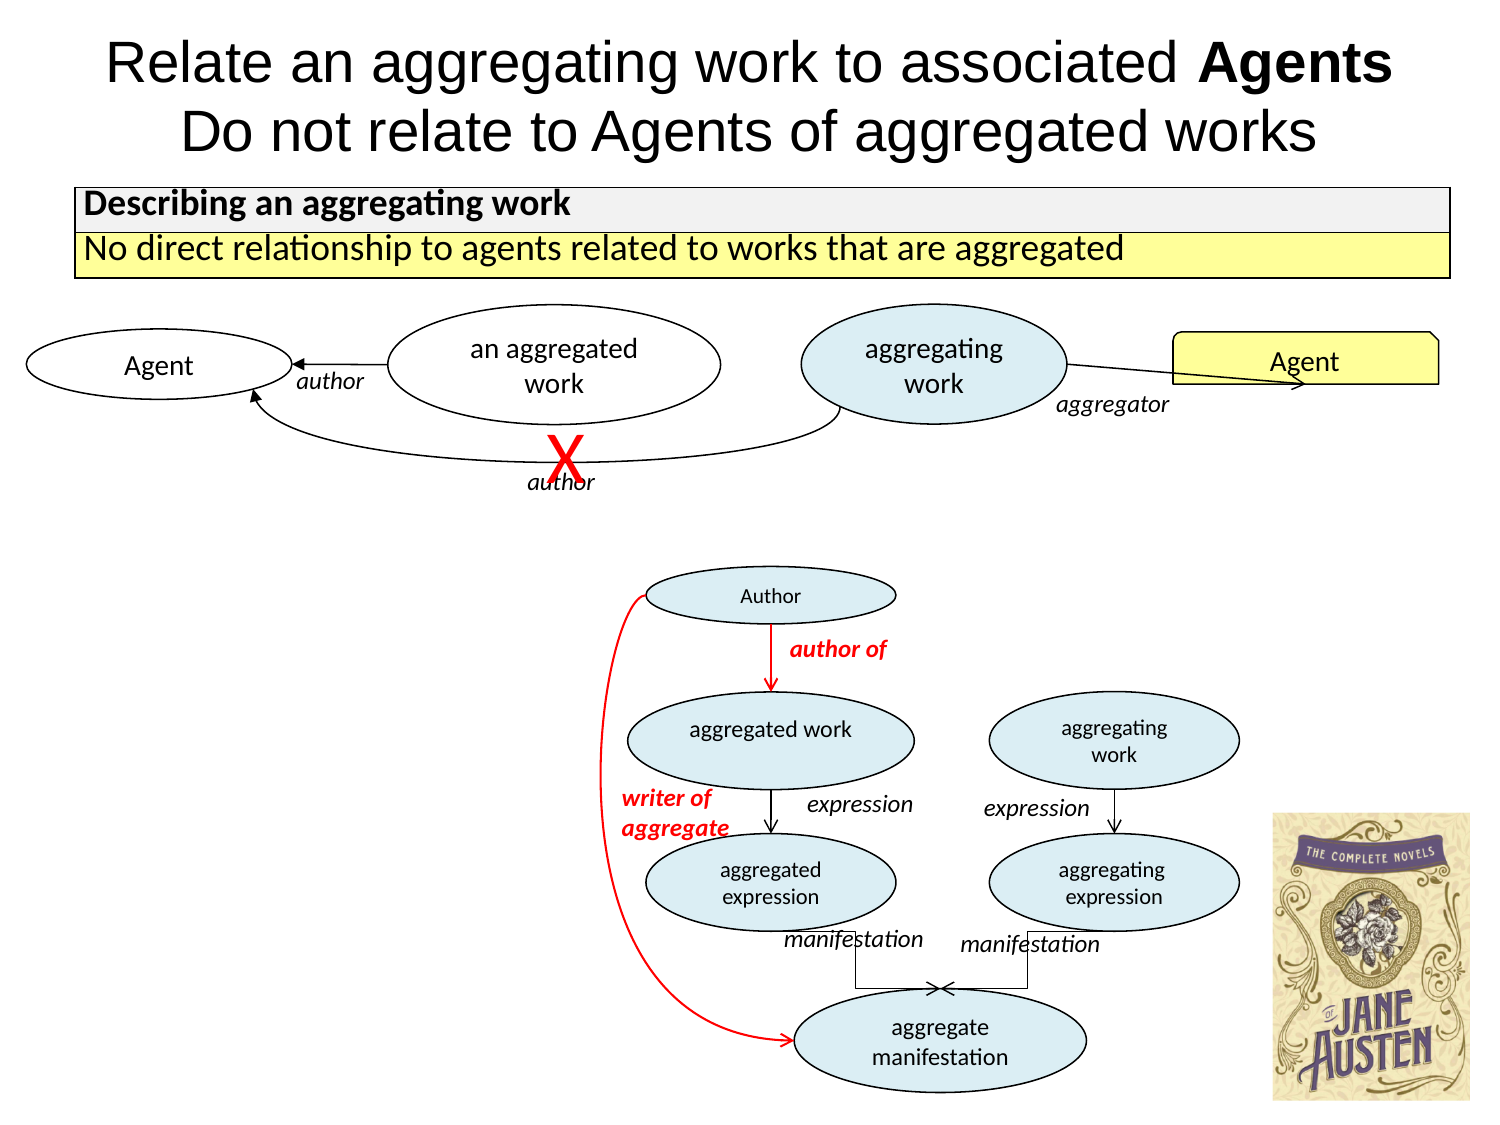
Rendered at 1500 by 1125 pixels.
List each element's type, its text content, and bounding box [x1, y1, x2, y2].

title Relate an aggregating work to associated Agents Do not relate to Agents of aggregated works [0, 0, 1500, 188]
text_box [606, 566, 1240, 1093]
table_header Describing an aggregating work [76, 188, 1449, 232]
table_cell No direct relationship to agents related to works that are aggregated [76, 233, 1449, 277]
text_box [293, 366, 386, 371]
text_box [25, 303, 1439, 505]
picture [1272, 812, 1470, 1101]
